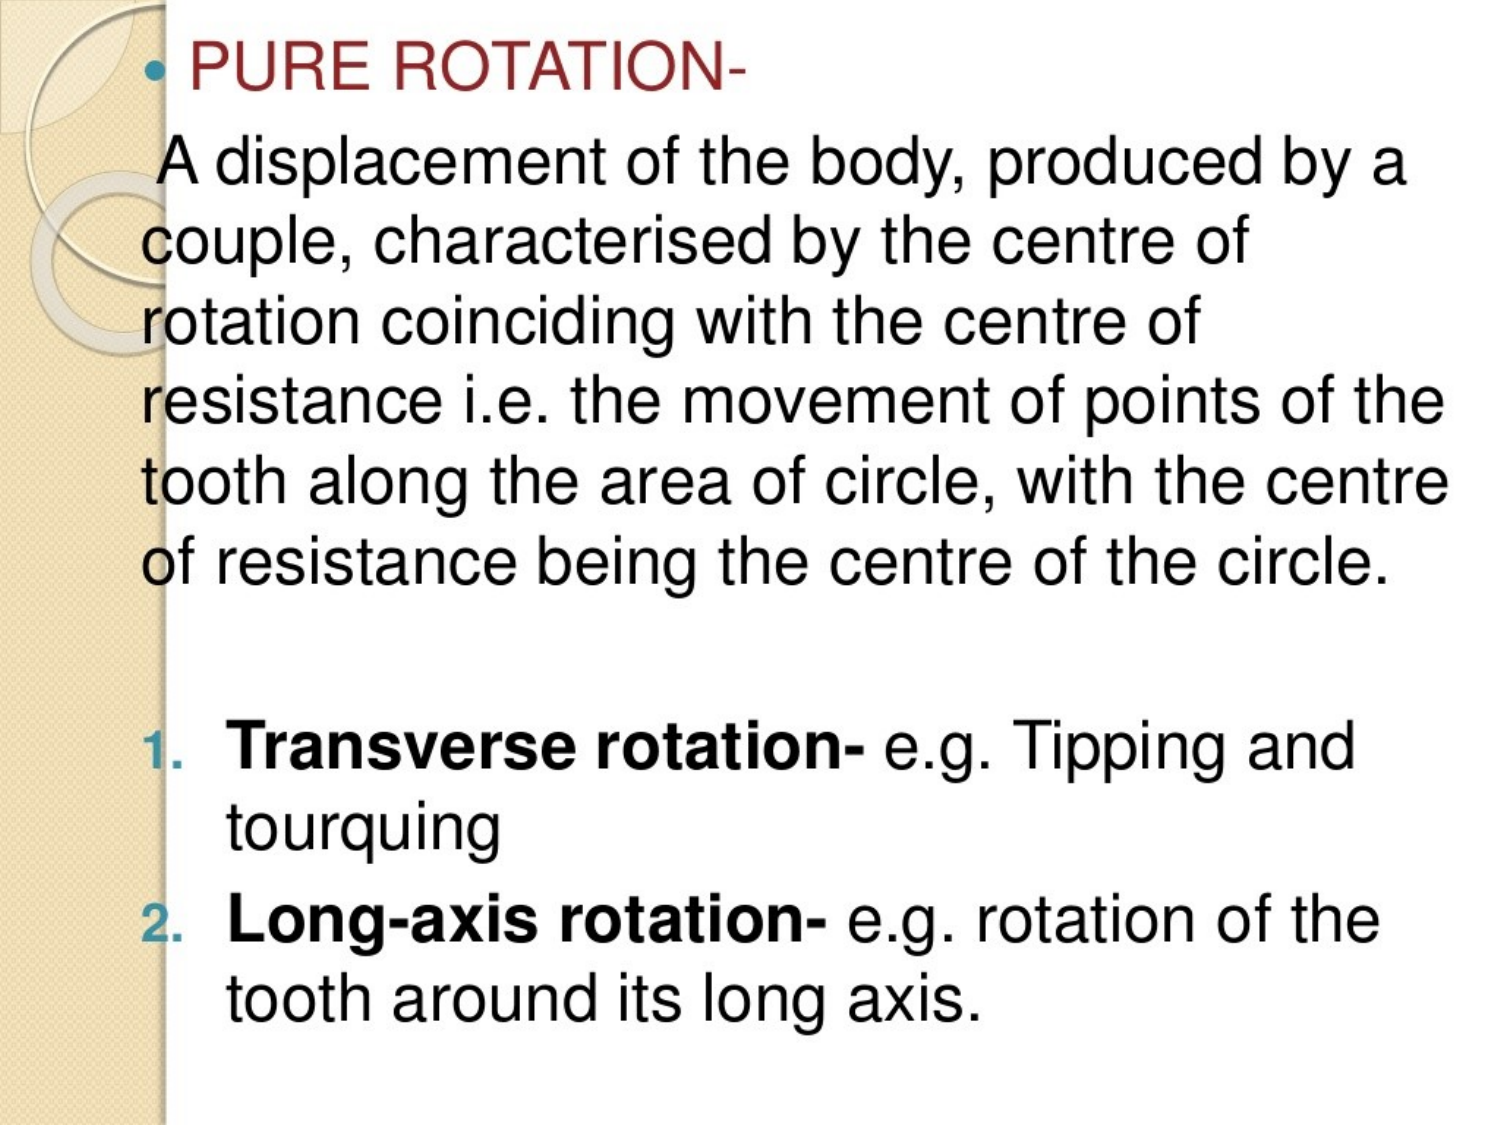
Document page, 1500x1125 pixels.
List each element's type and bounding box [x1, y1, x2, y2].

list [0, 0, 1500, 1125]
